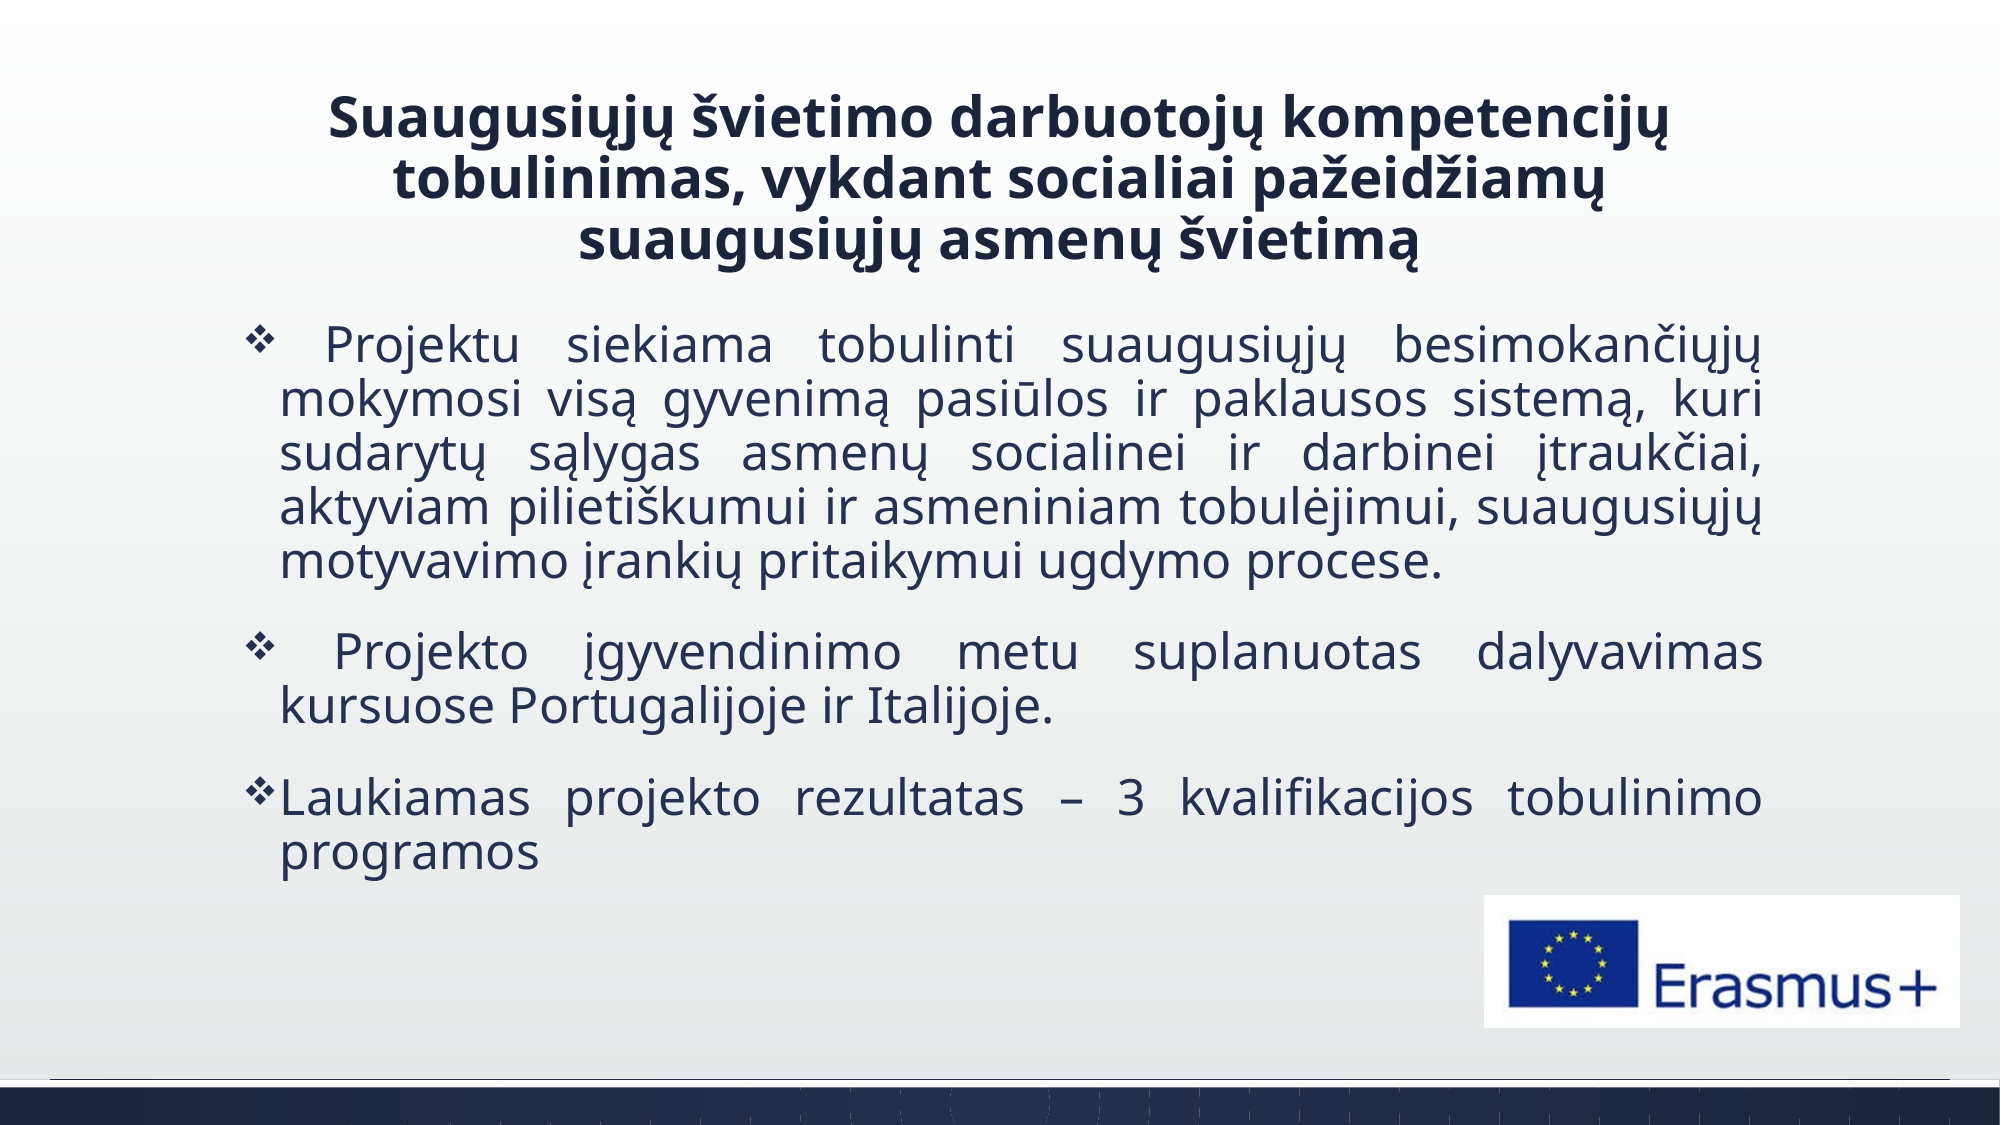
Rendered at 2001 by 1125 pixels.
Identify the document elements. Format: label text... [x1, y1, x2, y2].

list Projektu siekiama tobulinti suaugusiųjų besimokančiųjų mokymosi visą gyvenimą pasiūlos ir paklausos sistemą, kuri sudarytų sąlygas asmenų socialinei ir darbinei įtraukčiai, aktyviam pilietiškumui ir asmeniniam tobulėjimui, suaugusiųjų motyvavimo įrankių pritaikymui ugdymo procese. Projekto įgyvendinimo metu suplanuotas dalyvavimas kursuose Portugalijoje ir Italijoje. Laukiamas projekto rezultatas – 3 kvalifikacijos tobulinimo programos [219, 311, 1780, 990]
title Suaugusiųjų švietimo darbuotojų kompetencijų tobulinimas, vykdant socialiai pažeidžiamų suaugusiųjų asmenų švietimą [219, 76, 1780, 279]
picture [1484, 895, 1960, 1028]
